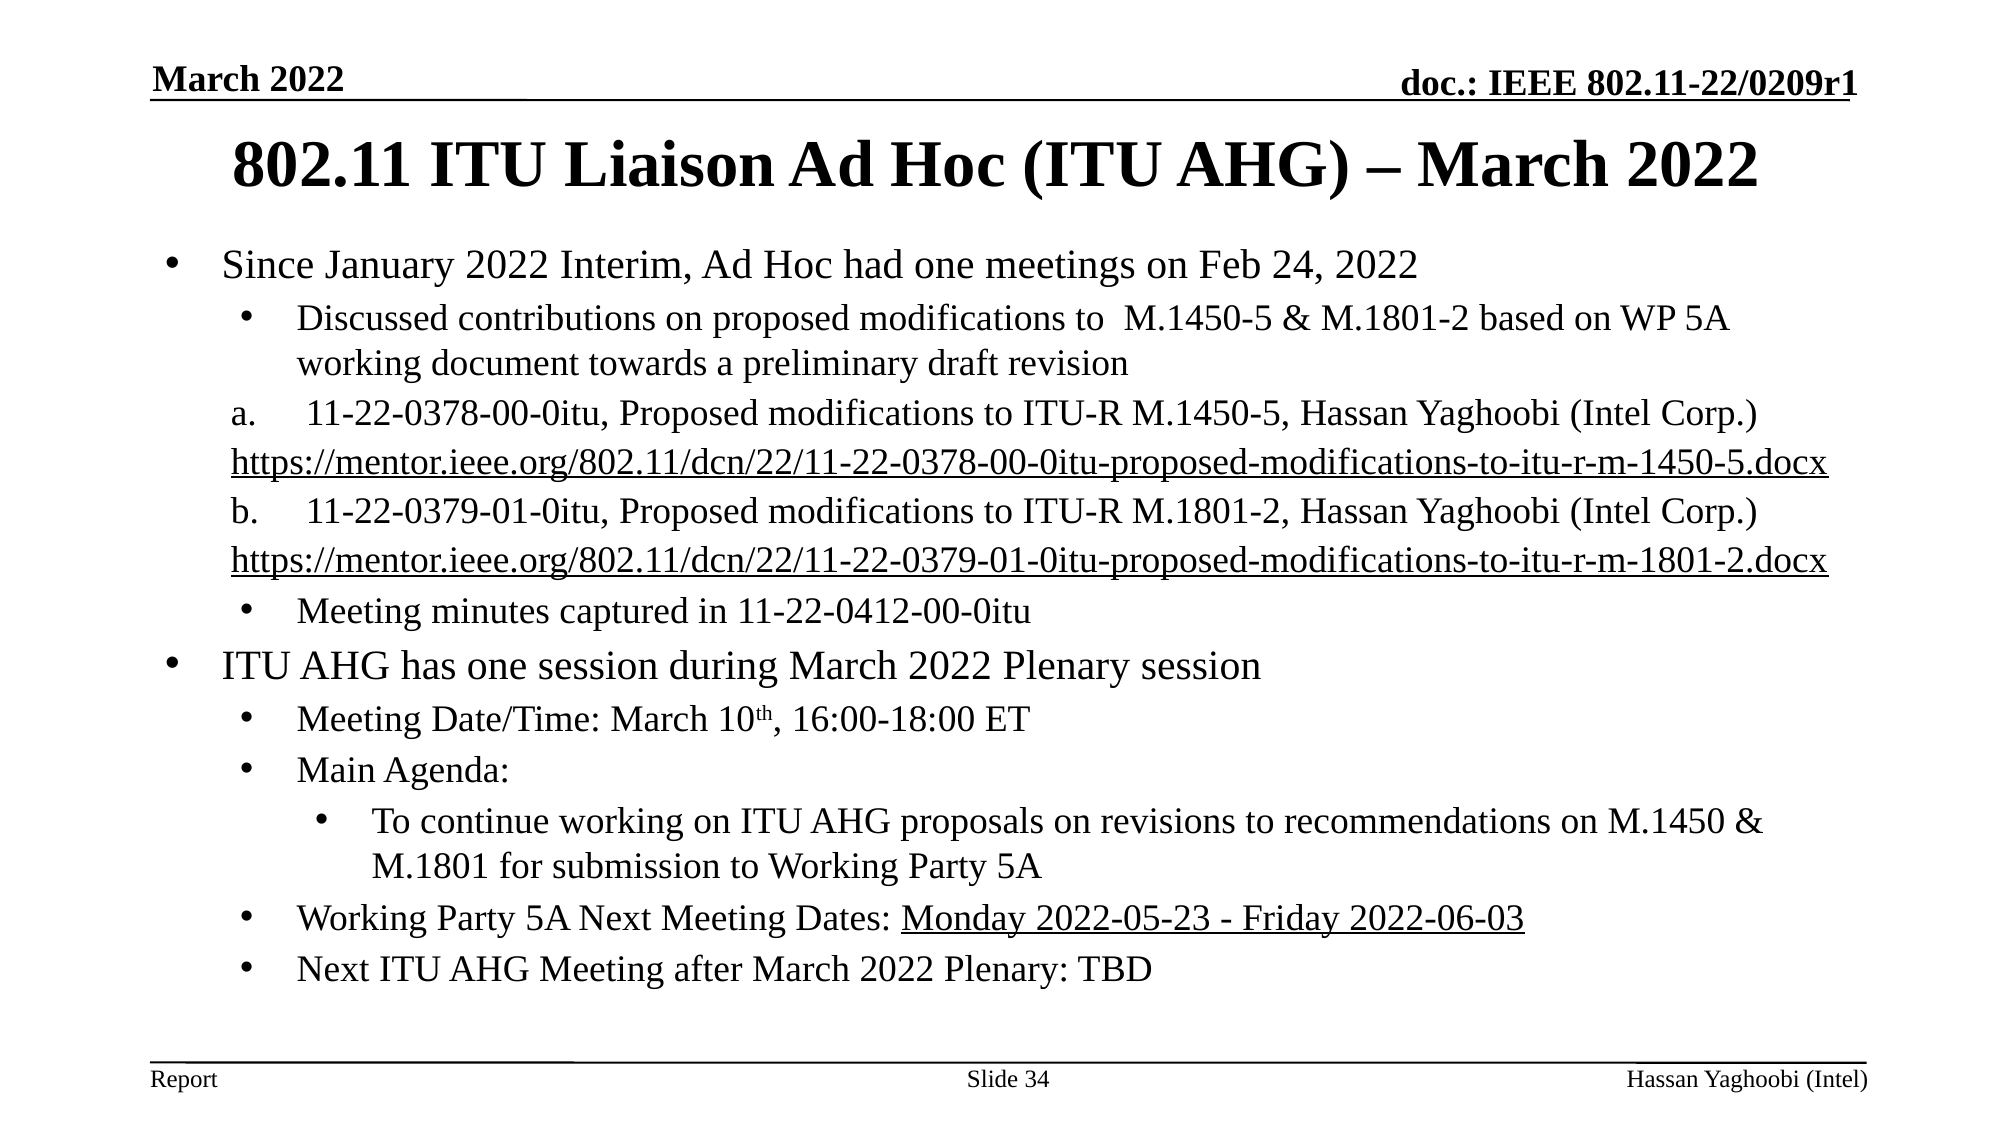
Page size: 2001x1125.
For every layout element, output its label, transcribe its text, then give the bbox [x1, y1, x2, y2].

footer Hassan Yaghoobi (Intel) [1171, 1061, 1869, 1093]
title 802.11 ITU Liaison Ad Hoc (ITU AHG) – March 2022 [146, 103, 1847, 217]
slide_number Slide 34 [950, 1061, 1067, 1123]
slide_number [152, 54, 563, 100]
list Since January 2022 Interim, Ad Hoc had one meetings on Feb 24, 2022 Discussed contributions on proposed modifications to M.1450-5 & M.1801-2 based on WP 5A working document towards a preliminary draft revision 11-22-0378-00-0itu, Proposed modifications to ITU-R M.1450-5, Hassan Yaghoobi (Intel Corp.) https://mentor.ieee.org/802.11/dcn/22/11-22-0378-00-0itu-proposed-modifications-to-itu-r-m-1450-5.docx 11-22-0379-01-0itu, Proposed modifications to ITU-R M.1801-2, Hassan Yaghoobi (Intel Corp.) https://mentor.ieee.org/802.11/dcn/22/11-22-0379-01-0itu-proposed-modifications-to-itu-r-m-1801-2.docx Meeting minutes captured in 11-22-0412-00-0itu ITU AHG has one session during March 2022 Plenary session Meeting Date/Time: March 10th, 16:00-18:00 ET Main Agenda: To continue working on ITU AHG proposals on revisions to recommendations on M.1450 & M.1801 for submission to Working Party 5A Working Party 5A Next Meeting Dates: Monday 2022-05-23 - Friday 2022-06-03 Next ITU AHG Meeting after March 2022 Plenary: TBD [149, 229, 1851, 1062]
